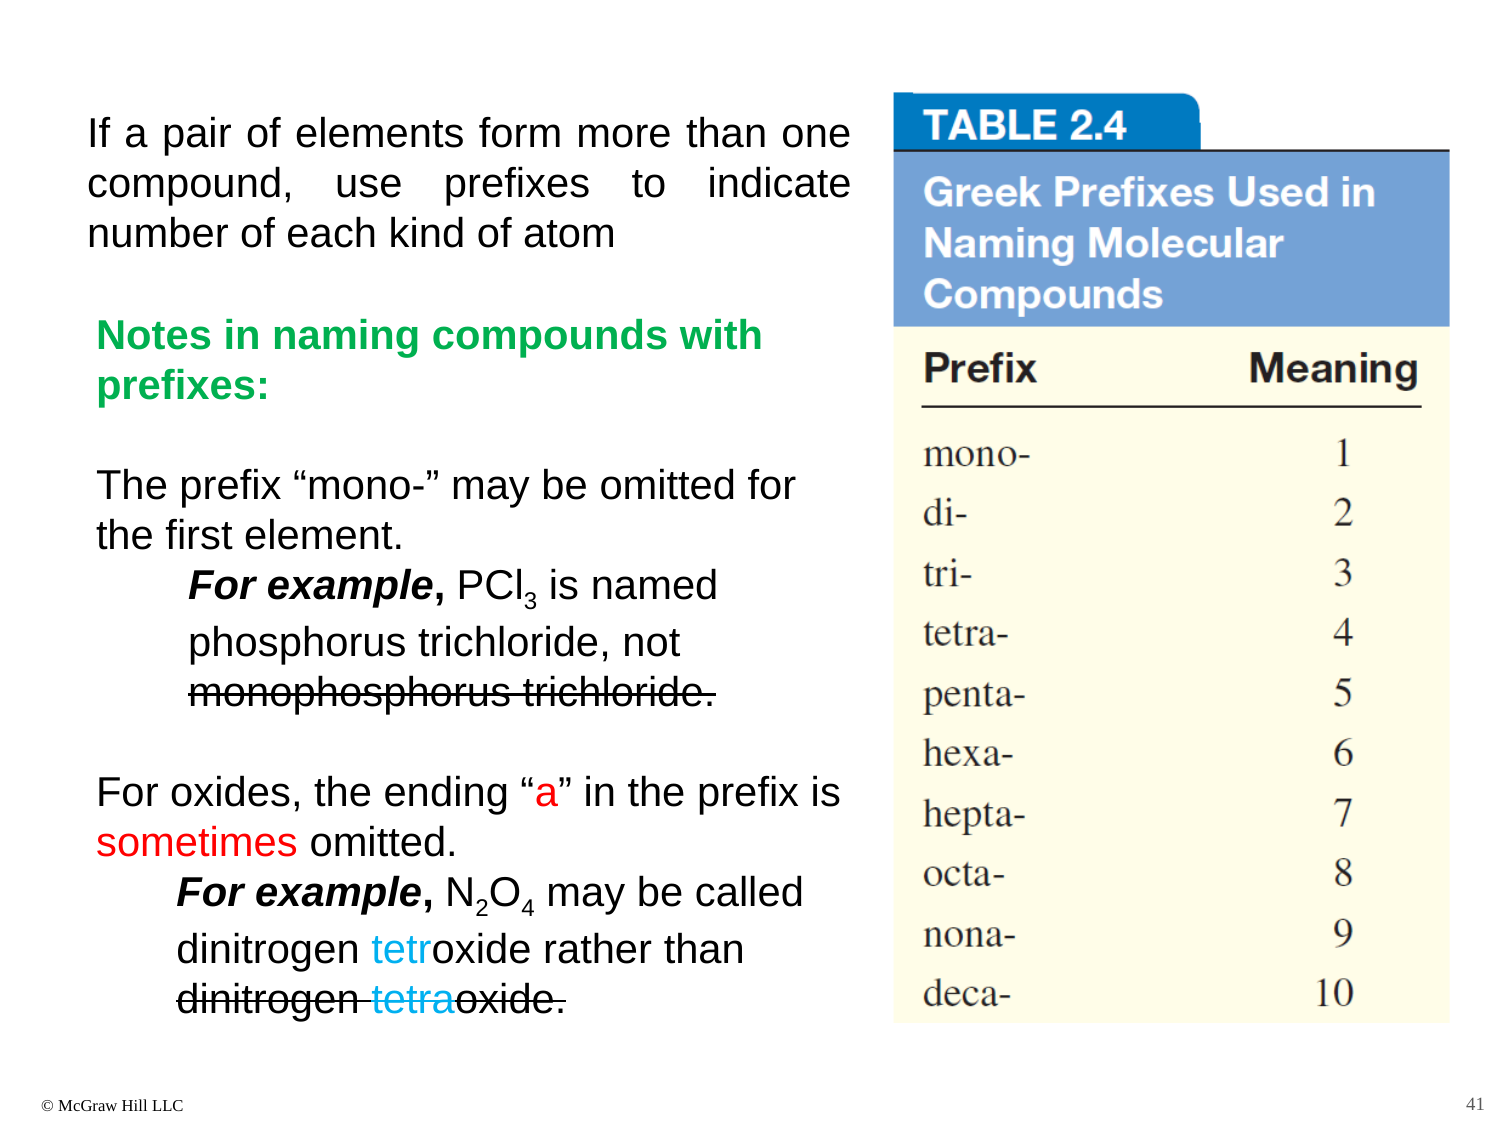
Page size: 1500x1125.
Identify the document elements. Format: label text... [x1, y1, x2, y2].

slide_number 41 [1427, 1087, 1500, 1120]
picture [884, 84, 1457, 1023]
text_box If a pair of elements form more than one compound, use prefixes to indicate number of each kind of atom [72, 98, 867, 299]
text_box Notes in naming compounds with prefixes: The prefix “mono-” may be omitted for the first element. For example, PCl3 is named phosphorus trichloride, not monophosphorus trichloride. For oxides, the ending “a” in the prefix is sometimes omitted. For example, N2O4 may be called dinitrogen tetroxide rather than dinitrogen tetraoxide. [81, 300, 876, 1029]
